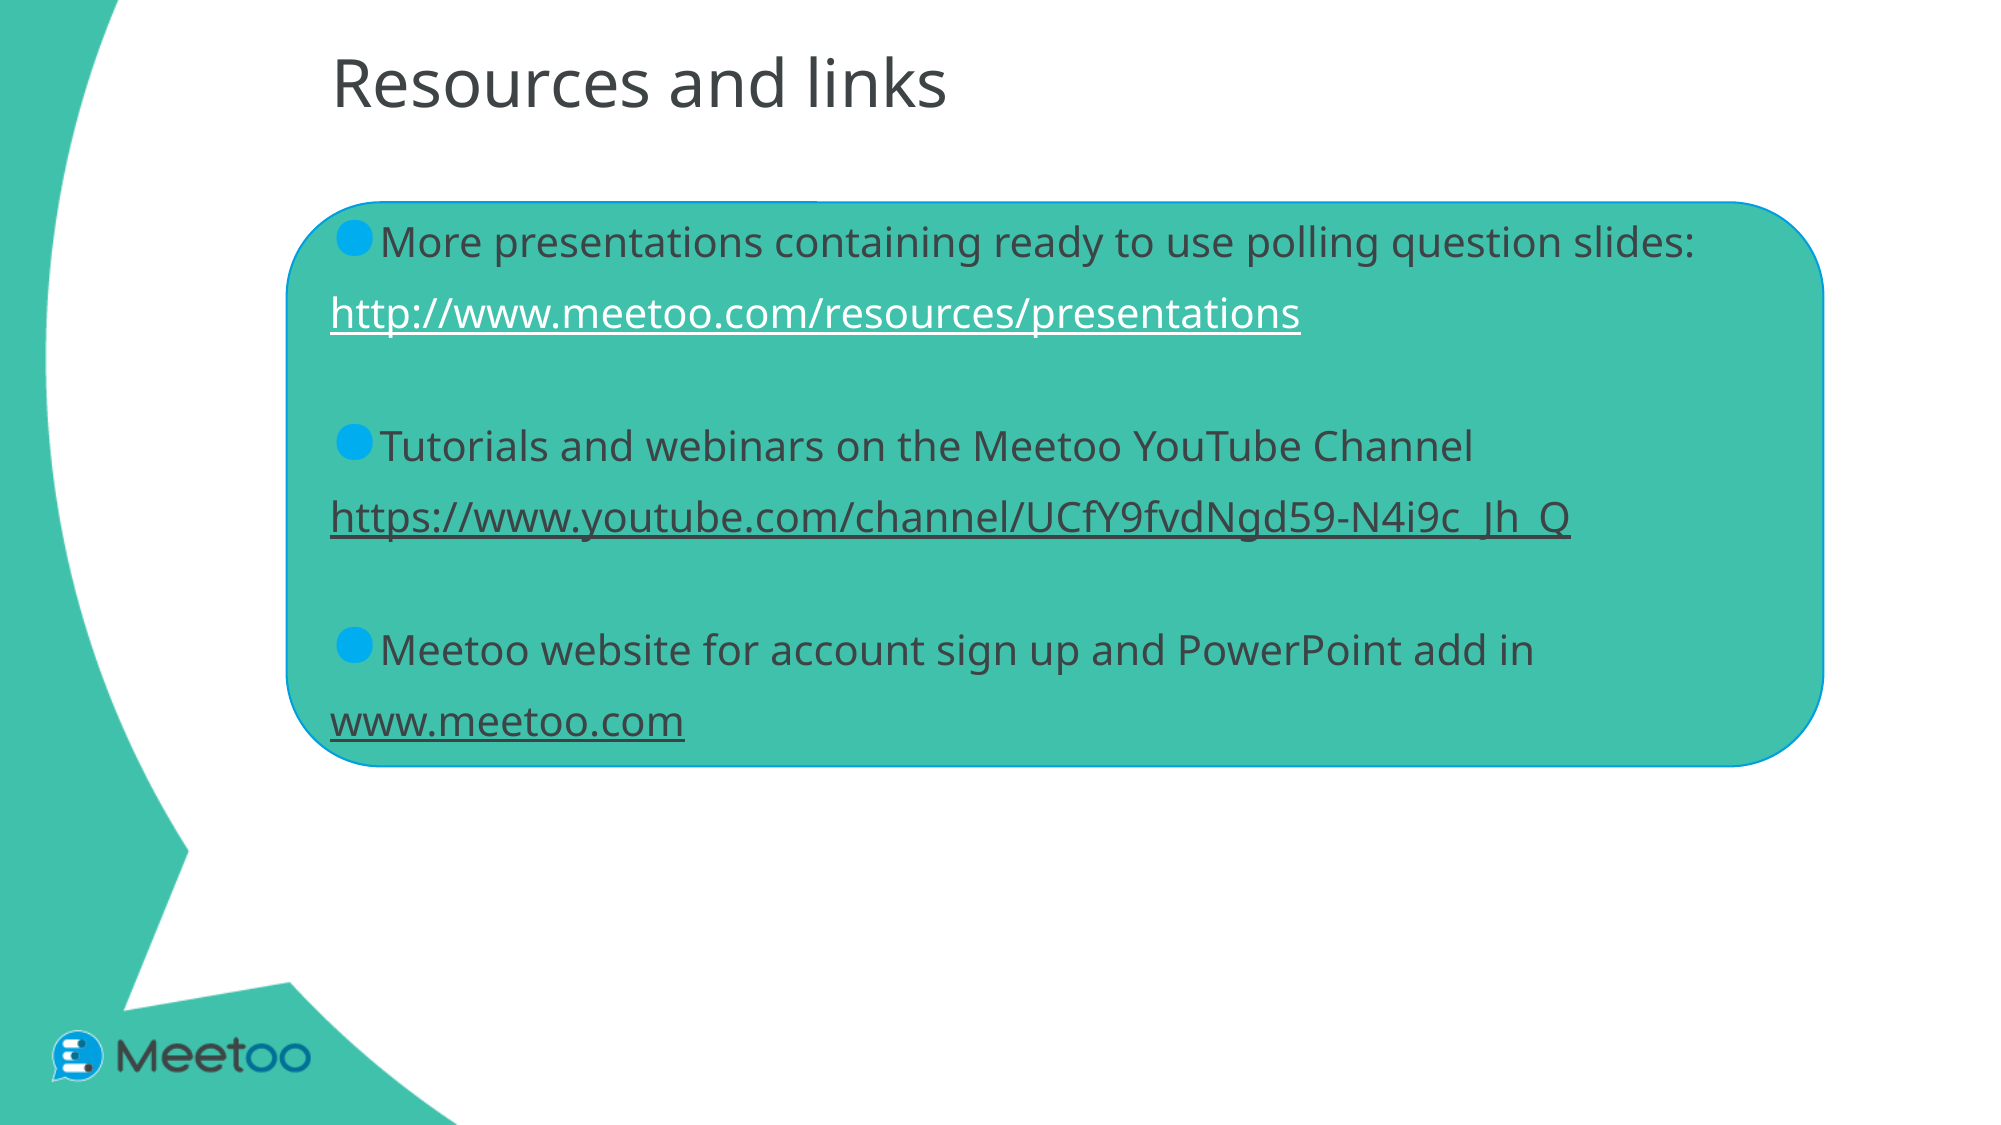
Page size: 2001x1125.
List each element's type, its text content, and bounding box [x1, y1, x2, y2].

text_box [285, 228, 314, 741]
text_box [333, 202, 1777, 214]
picture [0, 0, 2001, 1125]
title Resources and links [315, 42, 1746, 203]
list More presentations containing ready to use polling question slides: http://www.meetoo.com/resources/presentations Tutorials and webinars on the Meetoo YouTube Channel https://www.youtube.com/channel/UCfY9fvdNgd59-N4i9c_Jh_Q Meetoo website for account sign up and PowerPoint add in www.meetoo.com [314, 214, 1922, 1006]
